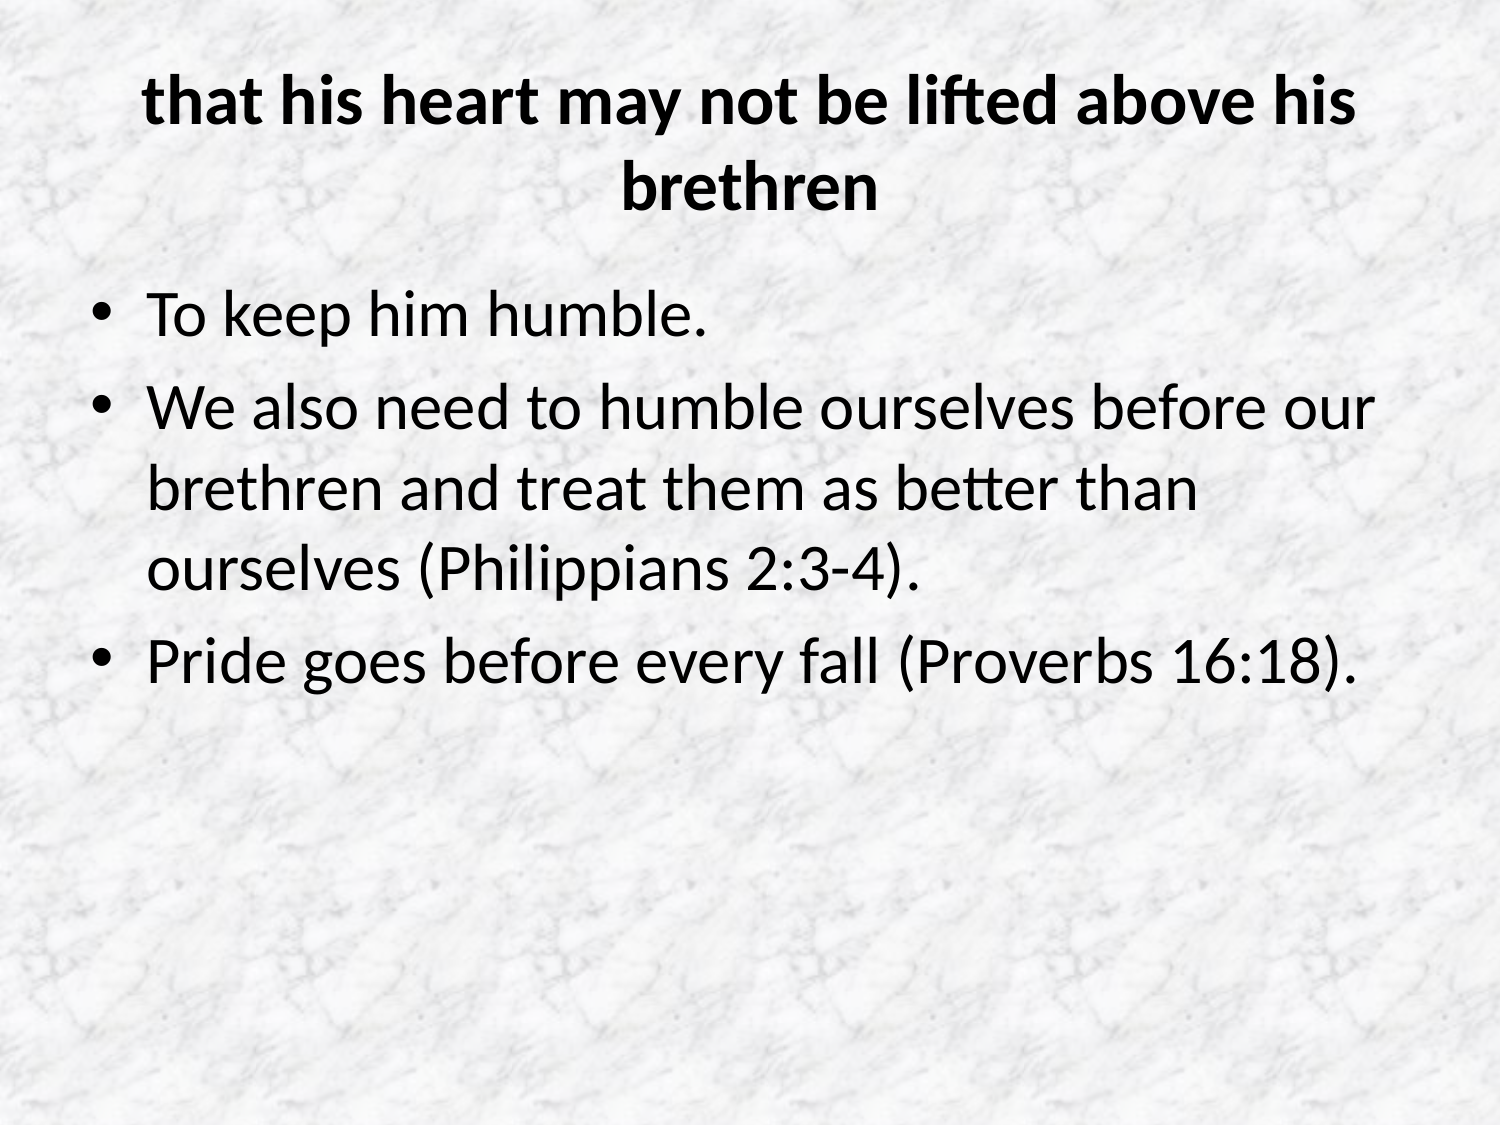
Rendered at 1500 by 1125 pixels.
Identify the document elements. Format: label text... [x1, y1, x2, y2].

list To keep him humble. We also need to humble ourselves before our brethren and treat them as better than ourselves (Philippians 2:3-4). Pride goes before every fall (Proverbs 16:18). [75, 262, 1425, 1005]
title that his heart may not be lifted above his brethren [75, 45, 1425, 233]
